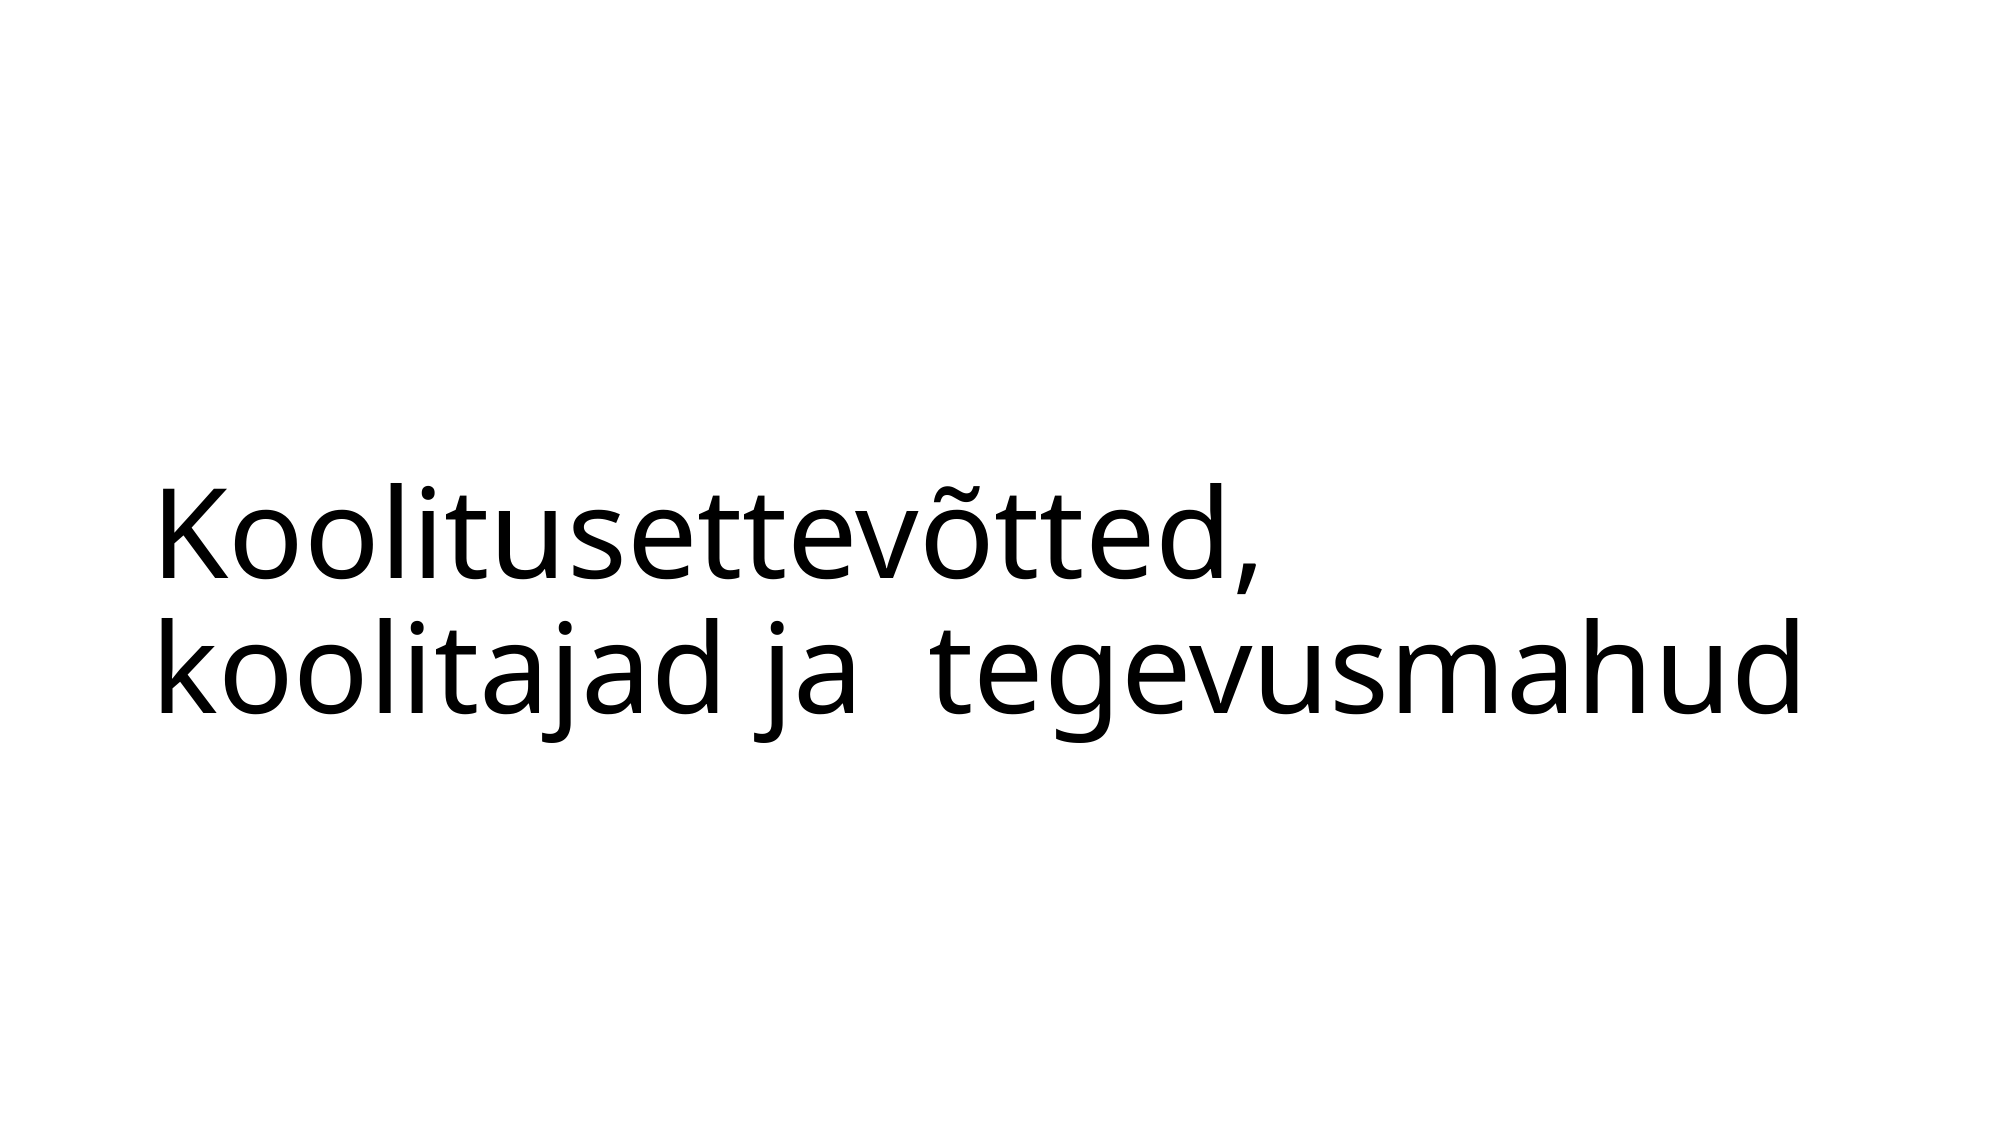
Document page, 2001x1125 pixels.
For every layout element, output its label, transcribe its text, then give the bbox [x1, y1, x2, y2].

title Koolitusettevõtted, koolitajad ja tegevusmahud [136, 280, 1862, 749]
